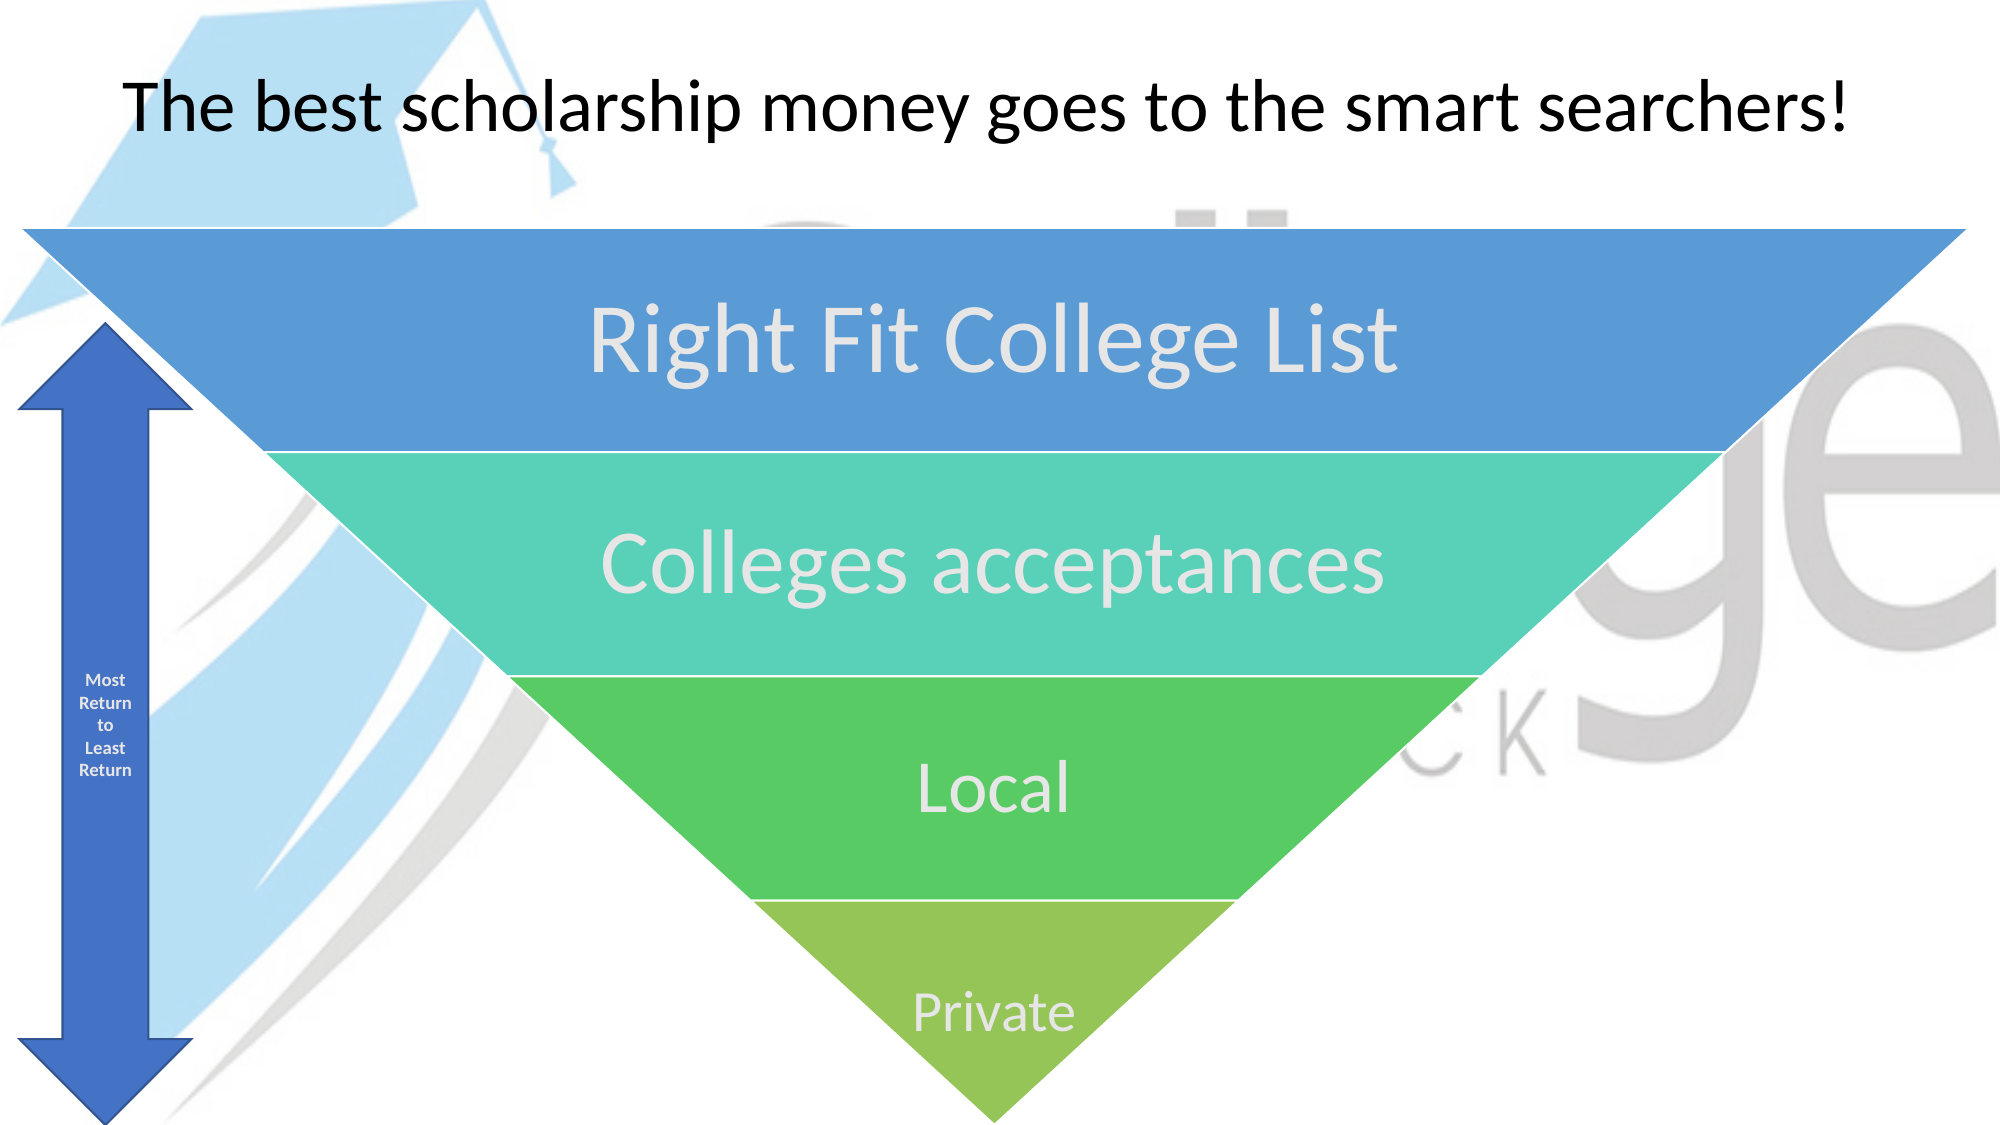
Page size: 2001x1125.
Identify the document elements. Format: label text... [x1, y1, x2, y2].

text_box The best scholarship money goes to the smart searchers! [108, 48, 1869, 154]
text_box Private [748, 899, 1241, 1125]
text_box Most Return to Least Return [16, 321, 194, 1125]
text_box Right Fit College List [16, 226, 1973, 451]
text_box Local [504, 675, 1485, 900]
text_box Colleges acceptances [260, 451, 1729, 676]
